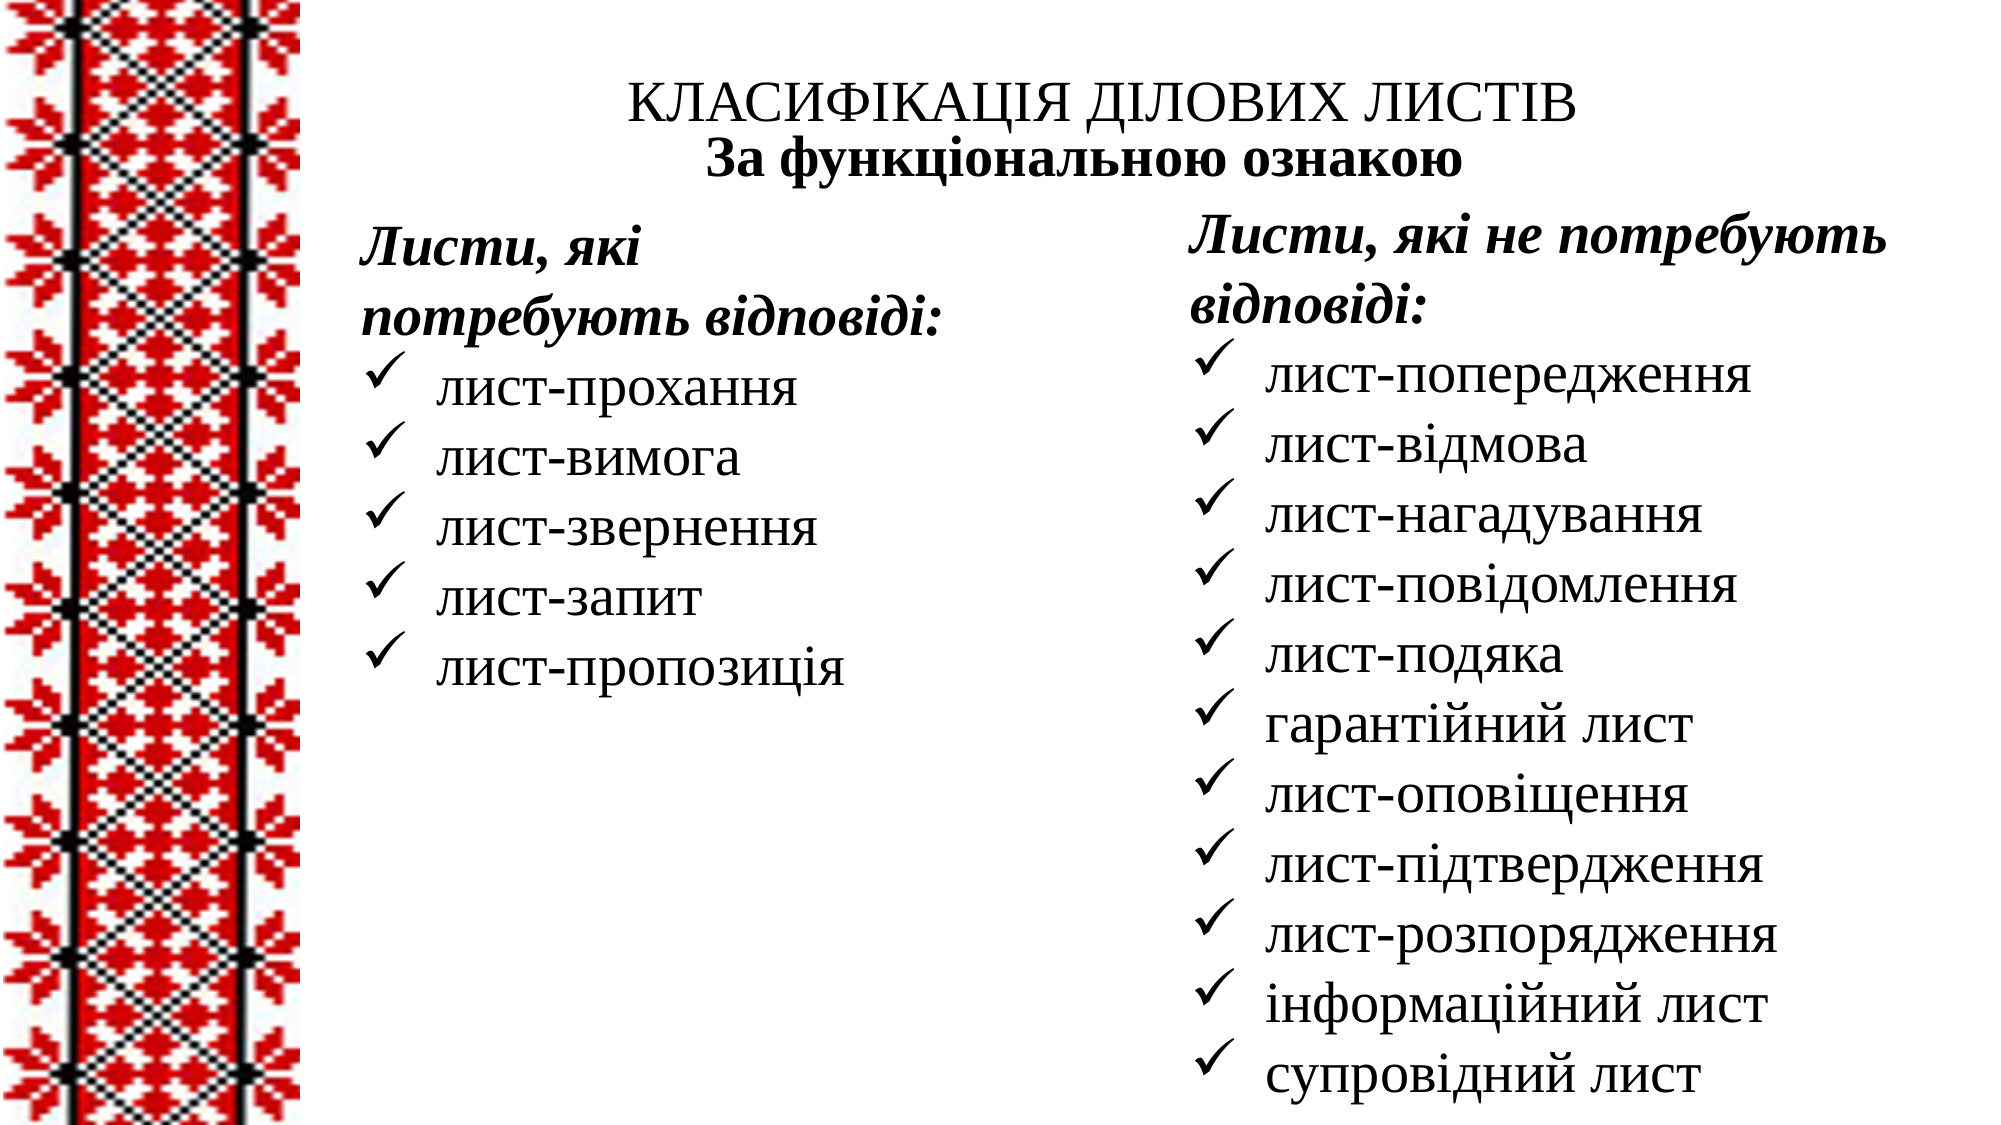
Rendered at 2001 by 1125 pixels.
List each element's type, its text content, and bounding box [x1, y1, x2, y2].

text_box За функціональною ознакою [690, 110, 1480, 196]
text_box Листи, які не потребують відповіді: лист-попередження лист-відмова лист-нагадування лист-повідомлення лист-подяка гарантійний лист лист-оповіщення лист-підтвердження лист-розпорядження інформаційний лист супровідний лист [1175, 187, 1955, 1112]
picture [3, 0, 300, 1125]
text_box Листи, які потребують відповіді: лист-прохання лист-вимога лист-звернення лист-запит лист-пропозиція [346, 199, 972, 705]
text_box КЛАСИФІКАЦІЯ ДІЛОВИХ ЛИСТІВ [612, 21, 1695, 159]
